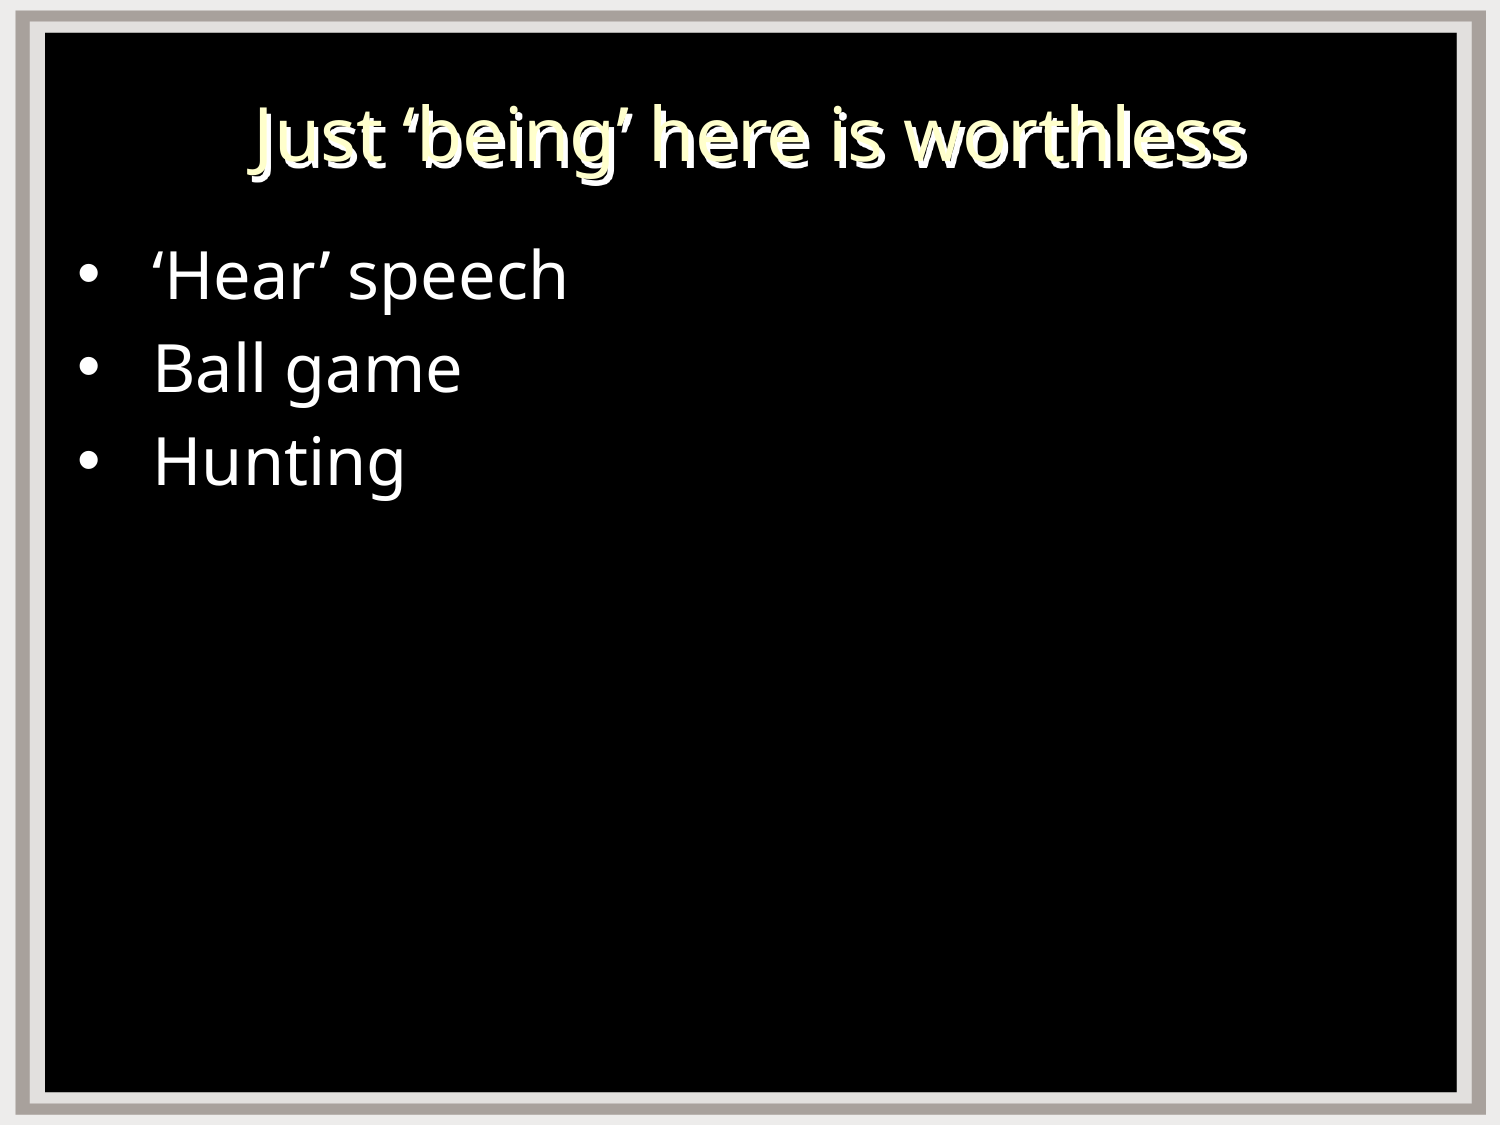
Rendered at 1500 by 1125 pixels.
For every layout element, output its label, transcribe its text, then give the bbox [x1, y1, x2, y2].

title Just ‘being’ here is worthless [62, 37, 1438, 224]
picture [0, 0, 1500, 1125]
list ‘Hear’ speech Ball game Hunting [62, 224, 1438, 1088]
